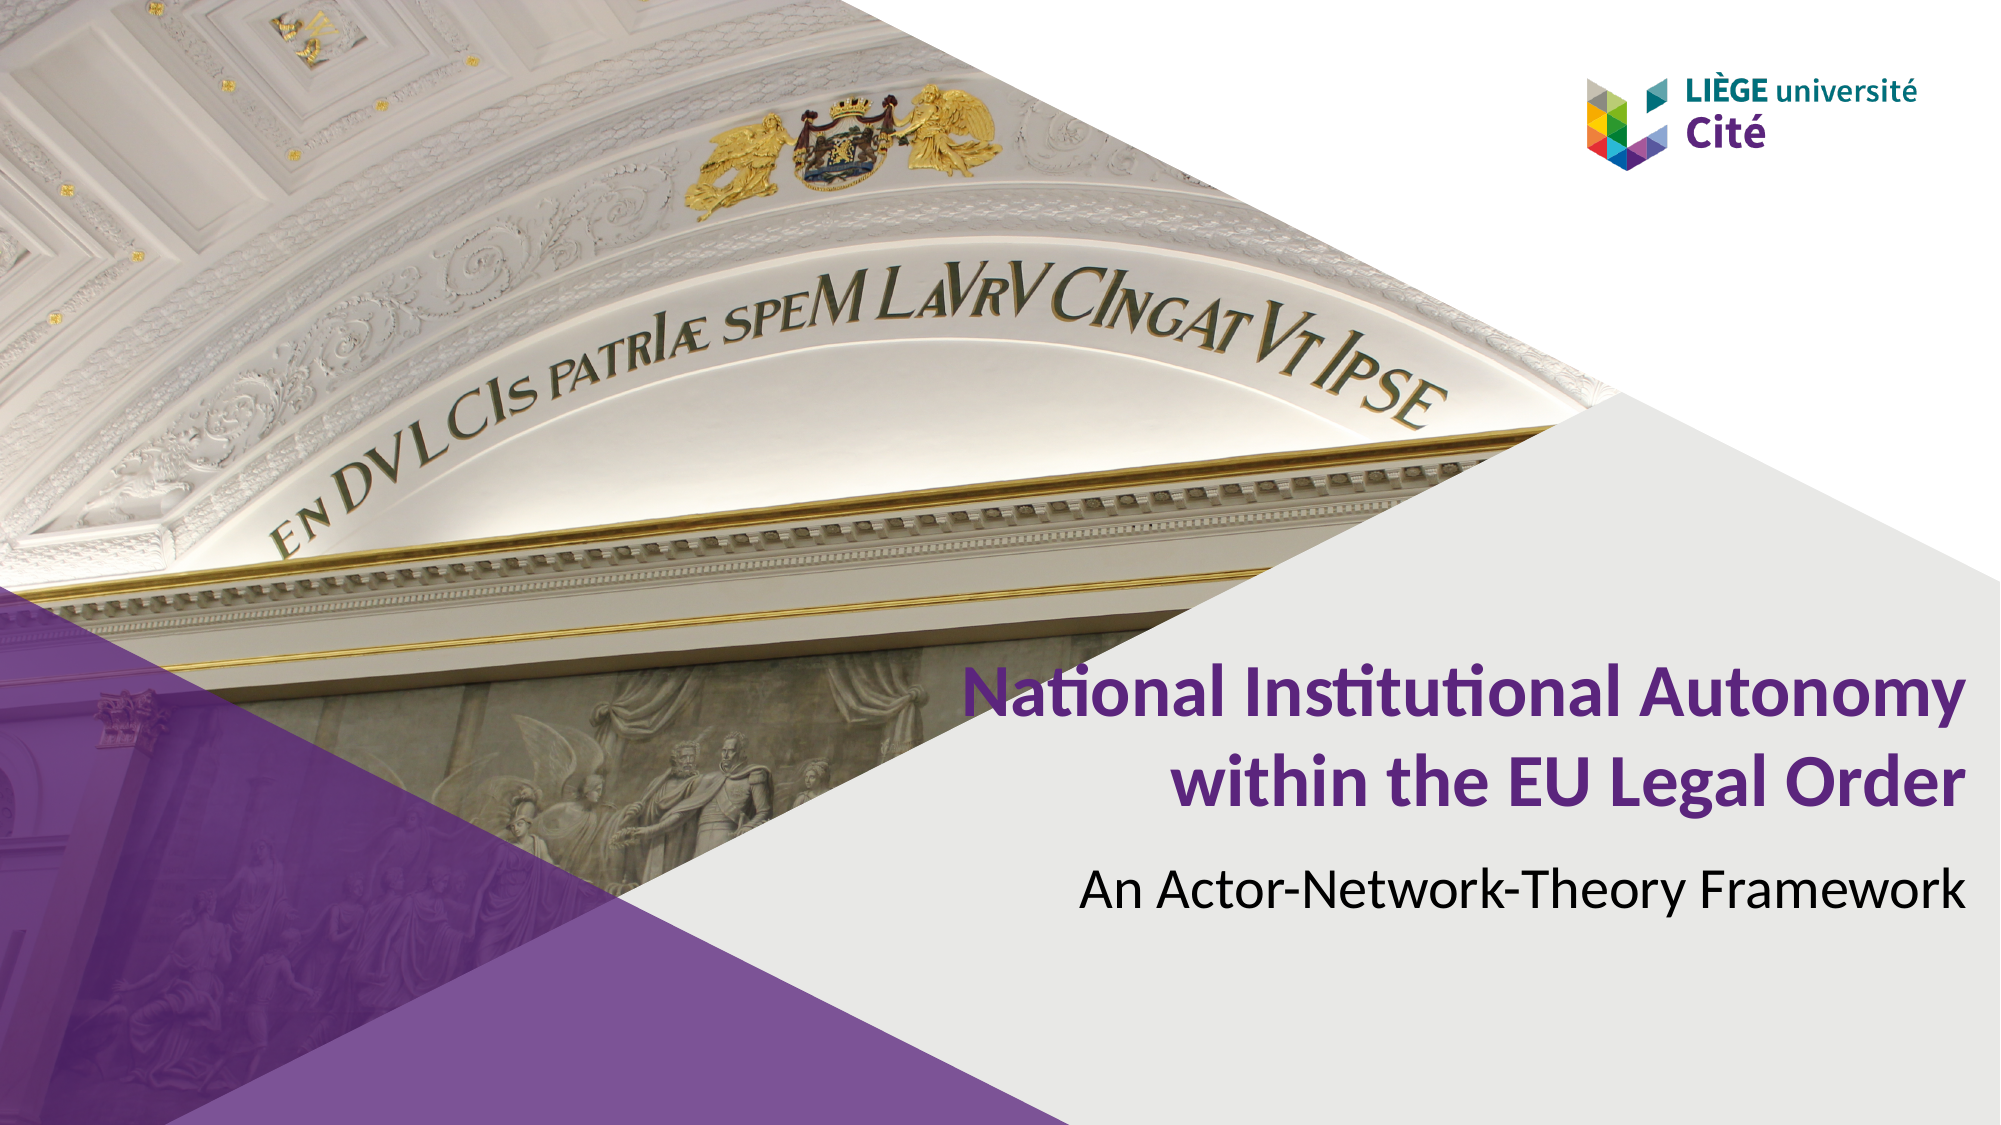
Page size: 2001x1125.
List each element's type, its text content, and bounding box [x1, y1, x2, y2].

list An Actor-Network-Theory Framework [741, 832, 1983, 968]
picture [1586, 71, 1917, 172]
title National Institutional Autonomy within the EU Legal Order [741, 652, 1983, 828]
picture [0, 0, 1620, 896]
